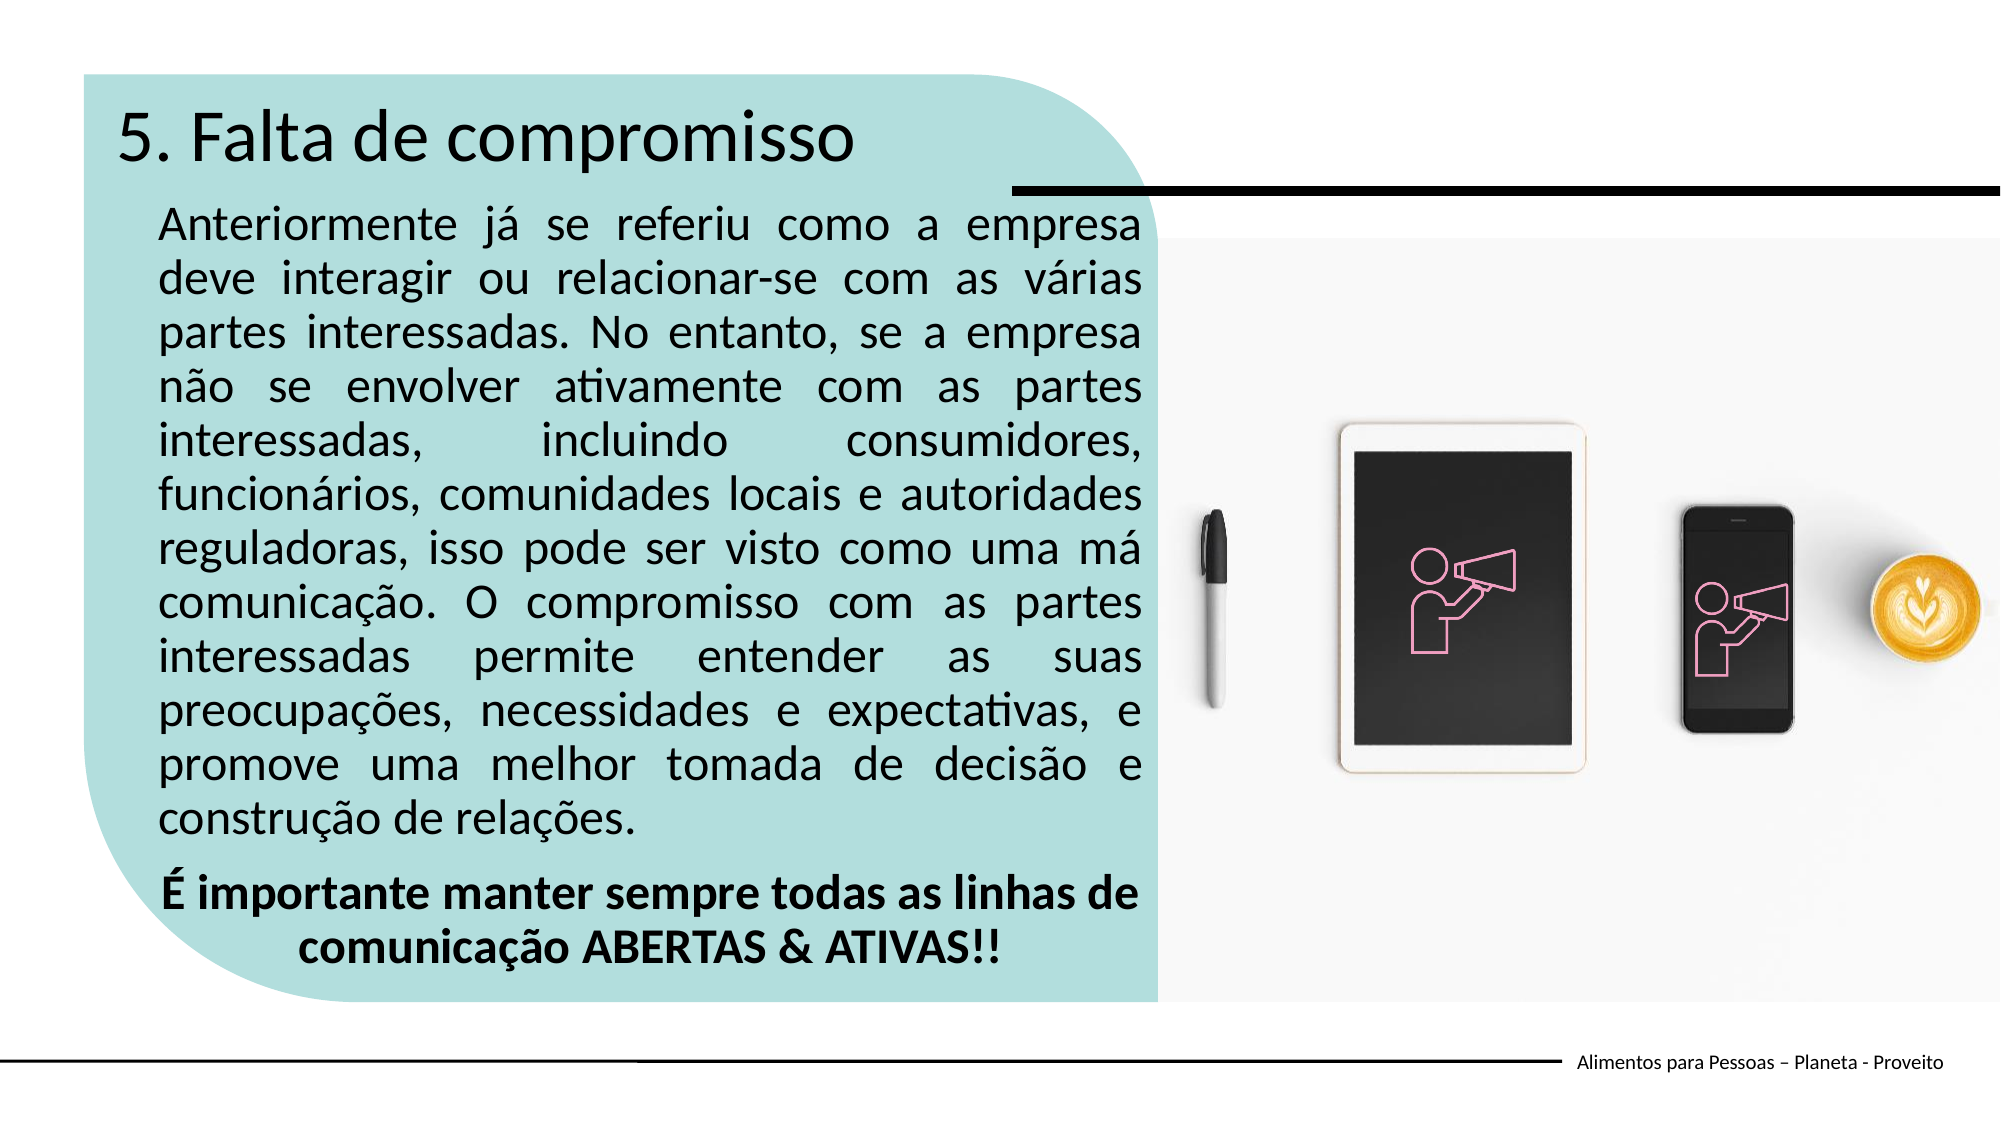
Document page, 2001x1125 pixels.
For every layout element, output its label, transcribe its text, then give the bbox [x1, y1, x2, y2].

picture [1158, 238, 2000, 1003]
list Anteriormente já se referiu como a empresa deve interagir ou relacionar-se com as várias partes interessadas. No entanto, se a empresa não se envolver ativamente com as partes interessadas, incluindo consumidores, funcionários, comunidades locais e autoridades reguladoras, isso pode ser visto como uma má comunicação. O compromisso com as partes interessadas permite entender as suas preocupações, necessidades e expectativas, e promove uma melhor tomada de decisão e construção de relações. É importante manter sempre todas as linhas de comunicação ABERTAS & ATIVAS!! [143, 189, 1159, 1083]
list 5. Falta de compromisso [101, 89, 921, 253]
